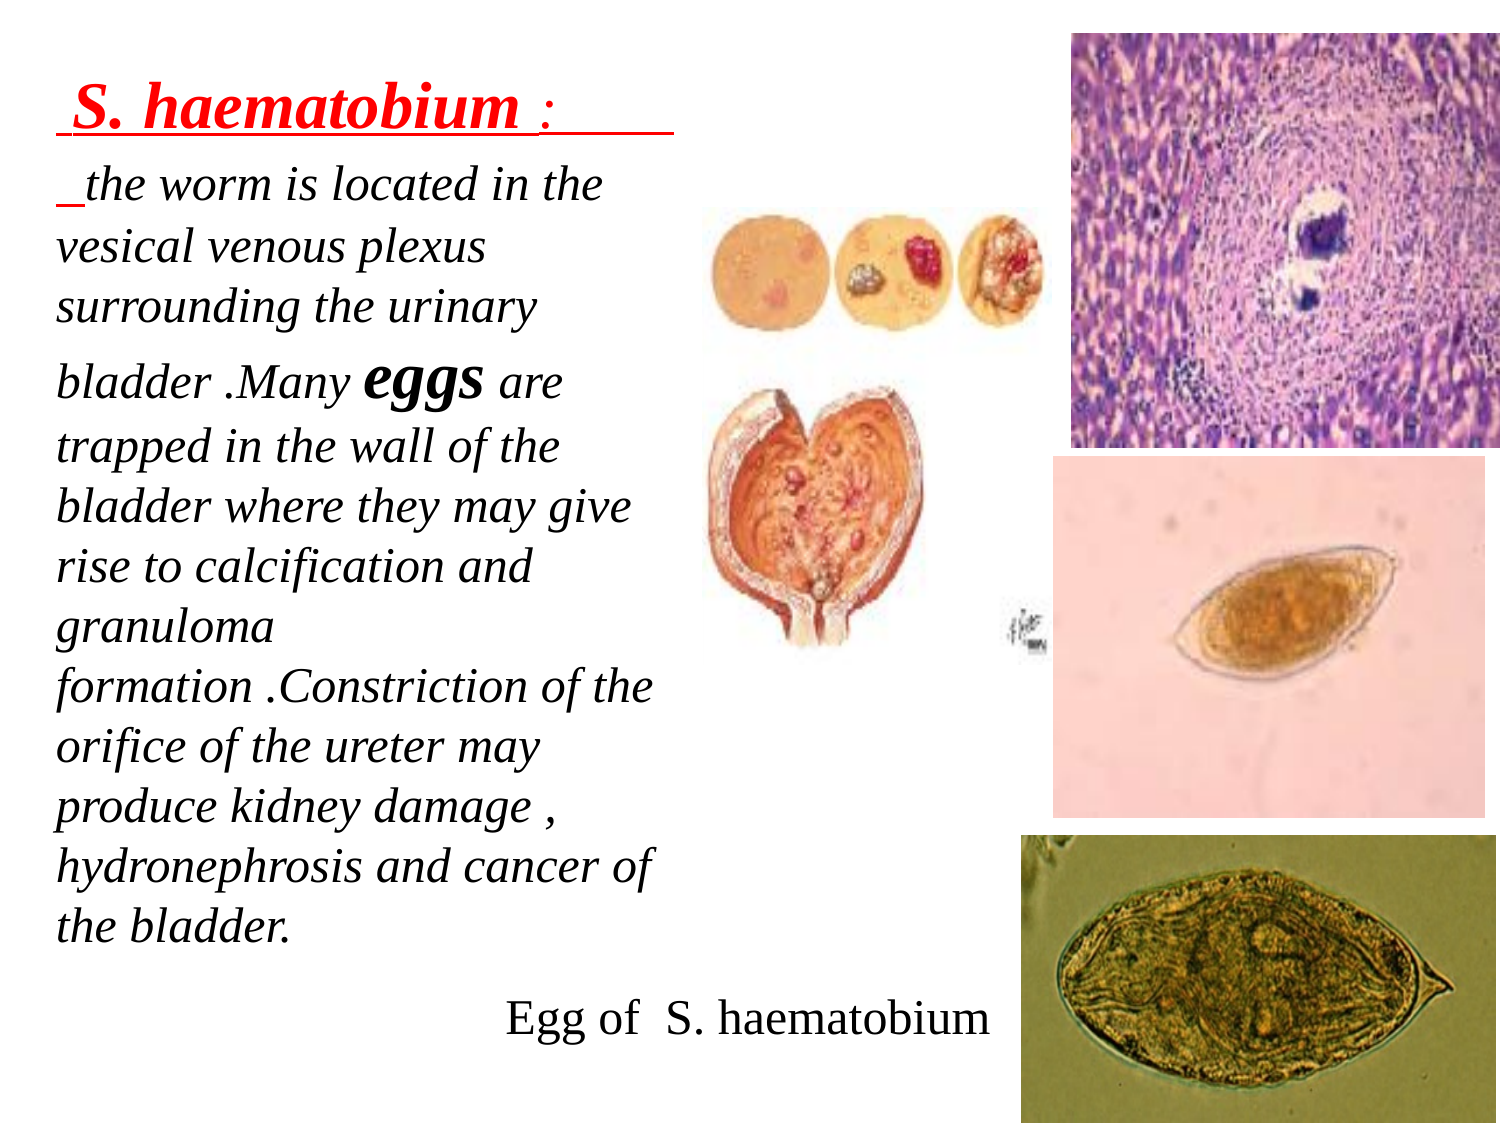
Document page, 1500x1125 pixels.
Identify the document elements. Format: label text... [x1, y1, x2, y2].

picture [1021, 835, 1496, 1123]
picture [1071, 33, 1500, 448]
text_box S. haematobium : the worm is located in the vesical venous plexus surrounding the urinary bladder .Many eggs are trapped in the wall of the bladder where they may give rise to calcification and granuloma formation .Constriction of the orifice of the ureter may produce kidney damage , hydronephrosis and cancer of the bladder. [41, 54, 700, 960]
picture [702, 207, 1052, 665]
picture [1053, 455, 1486, 819]
text_box Egg of S. haematobium [490, 977, 1006, 1052]
